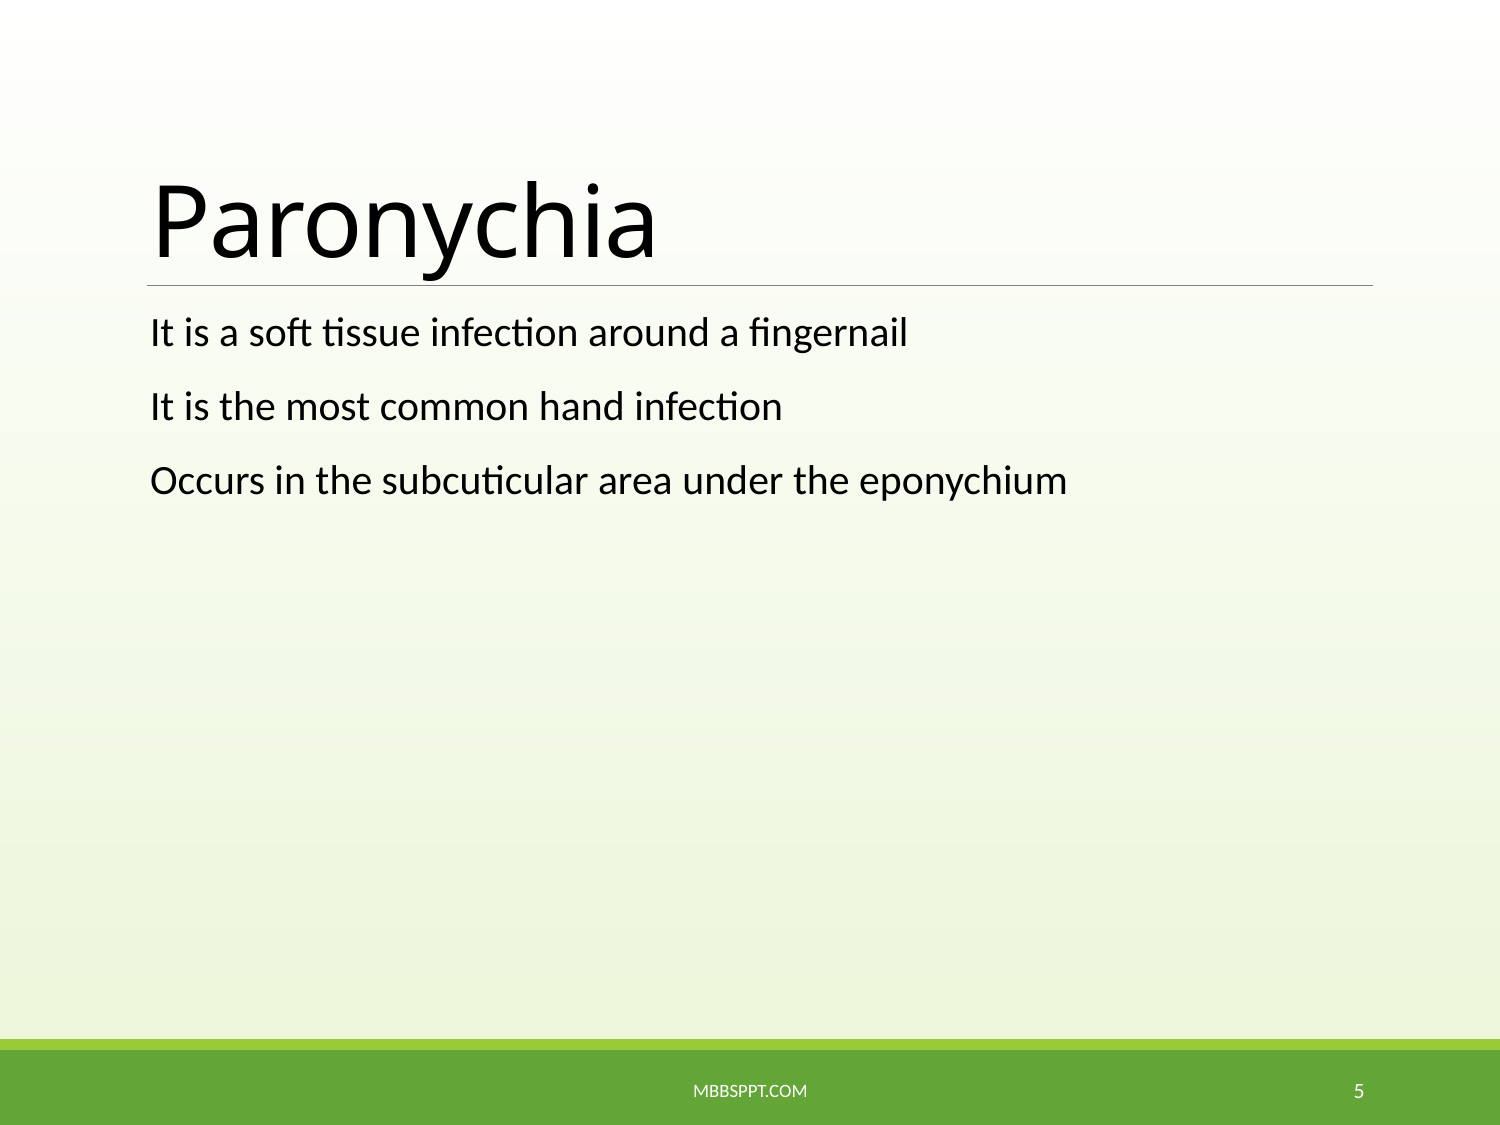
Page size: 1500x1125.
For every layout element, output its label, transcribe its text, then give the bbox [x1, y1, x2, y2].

list It is a soft tissue infection around a fingernail It is the most common hand infection Occurs in the subcuticular area under the eponychium [135, 302, 1373, 963]
footer MBBSPPT.COM [453, 1059, 1047, 1120]
slide_number 5 [1218, 1059, 1380, 1120]
title Paronychia [135, 47, 1373, 285]
